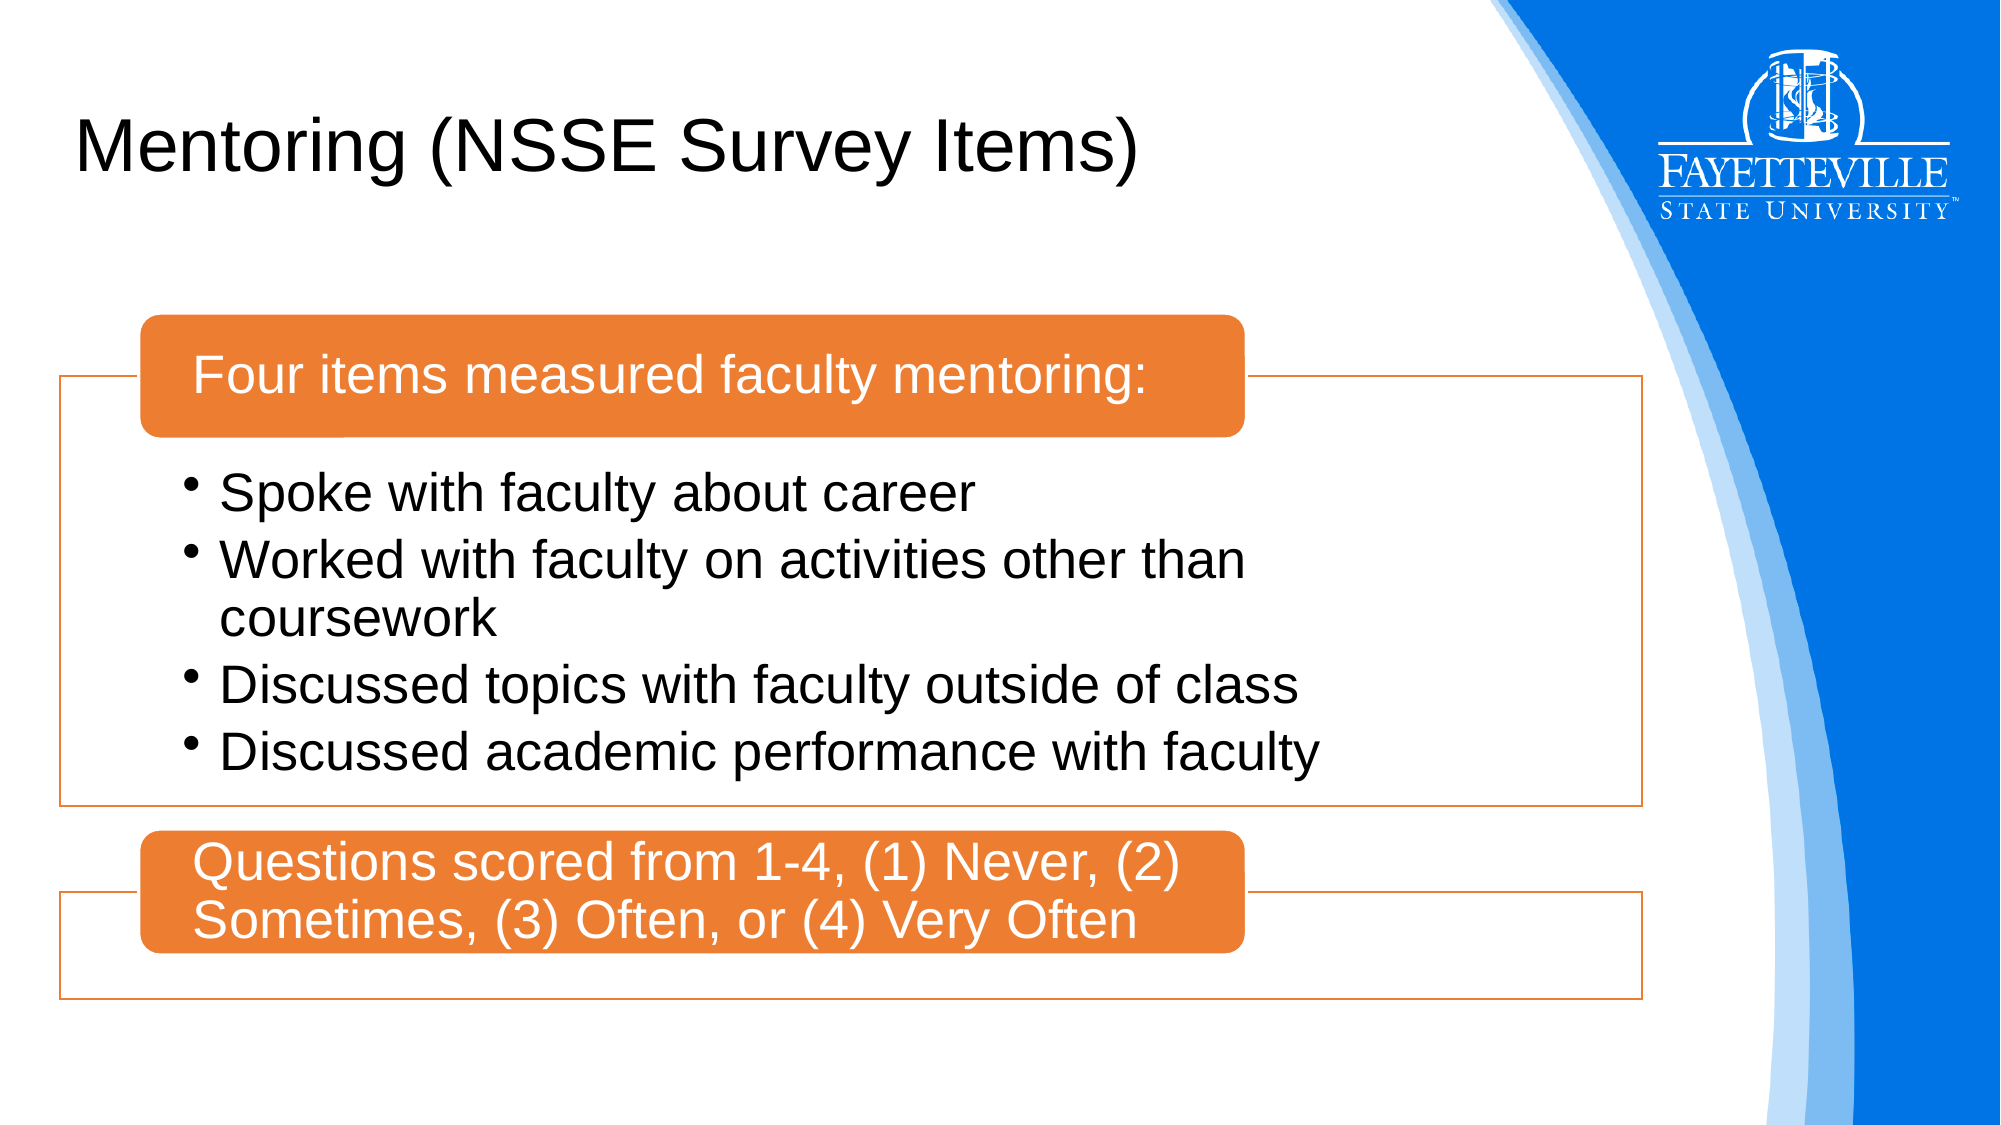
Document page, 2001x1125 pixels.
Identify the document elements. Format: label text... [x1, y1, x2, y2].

picture [0, 0, 2000, 1125]
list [59, 299, 1642, 1014]
title Mentoring (NSSE Survey Items) [59, 59, 1642, 235]
